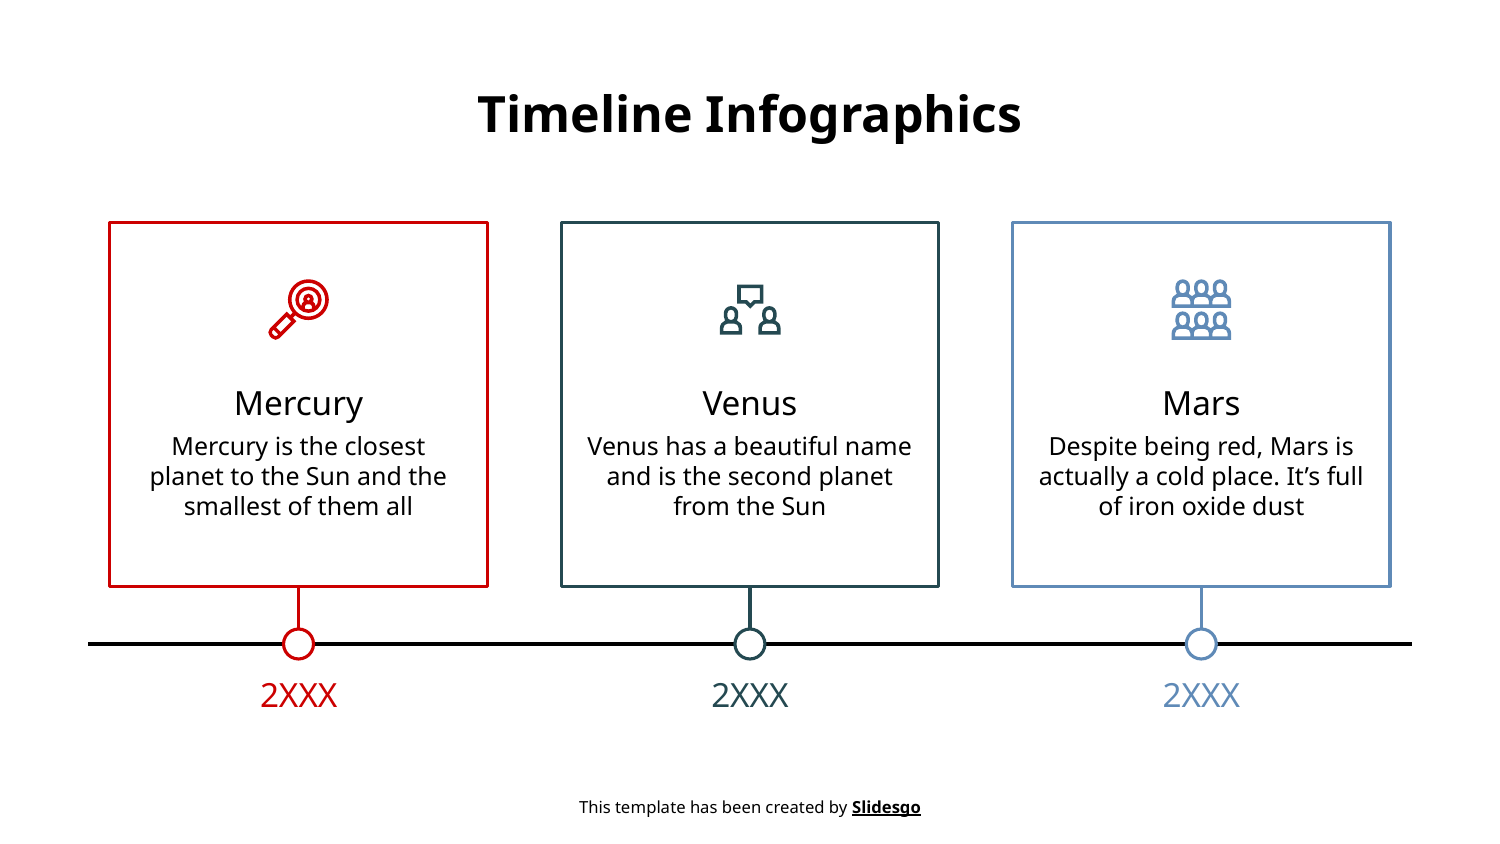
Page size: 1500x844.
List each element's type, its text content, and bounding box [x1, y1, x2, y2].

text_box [719, 284, 781, 335]
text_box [1171, 279, 1232, 341]
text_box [109, 222, 488, 717]
text_box This template has been created by Slidesgo [503, 794, 996, 822]
title Timeline Infographics [74, 67, 1426, 160]
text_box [1012, 222, 1391, 717]
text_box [267, 279, 330, 341]
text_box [561, 222, 939, 717]
